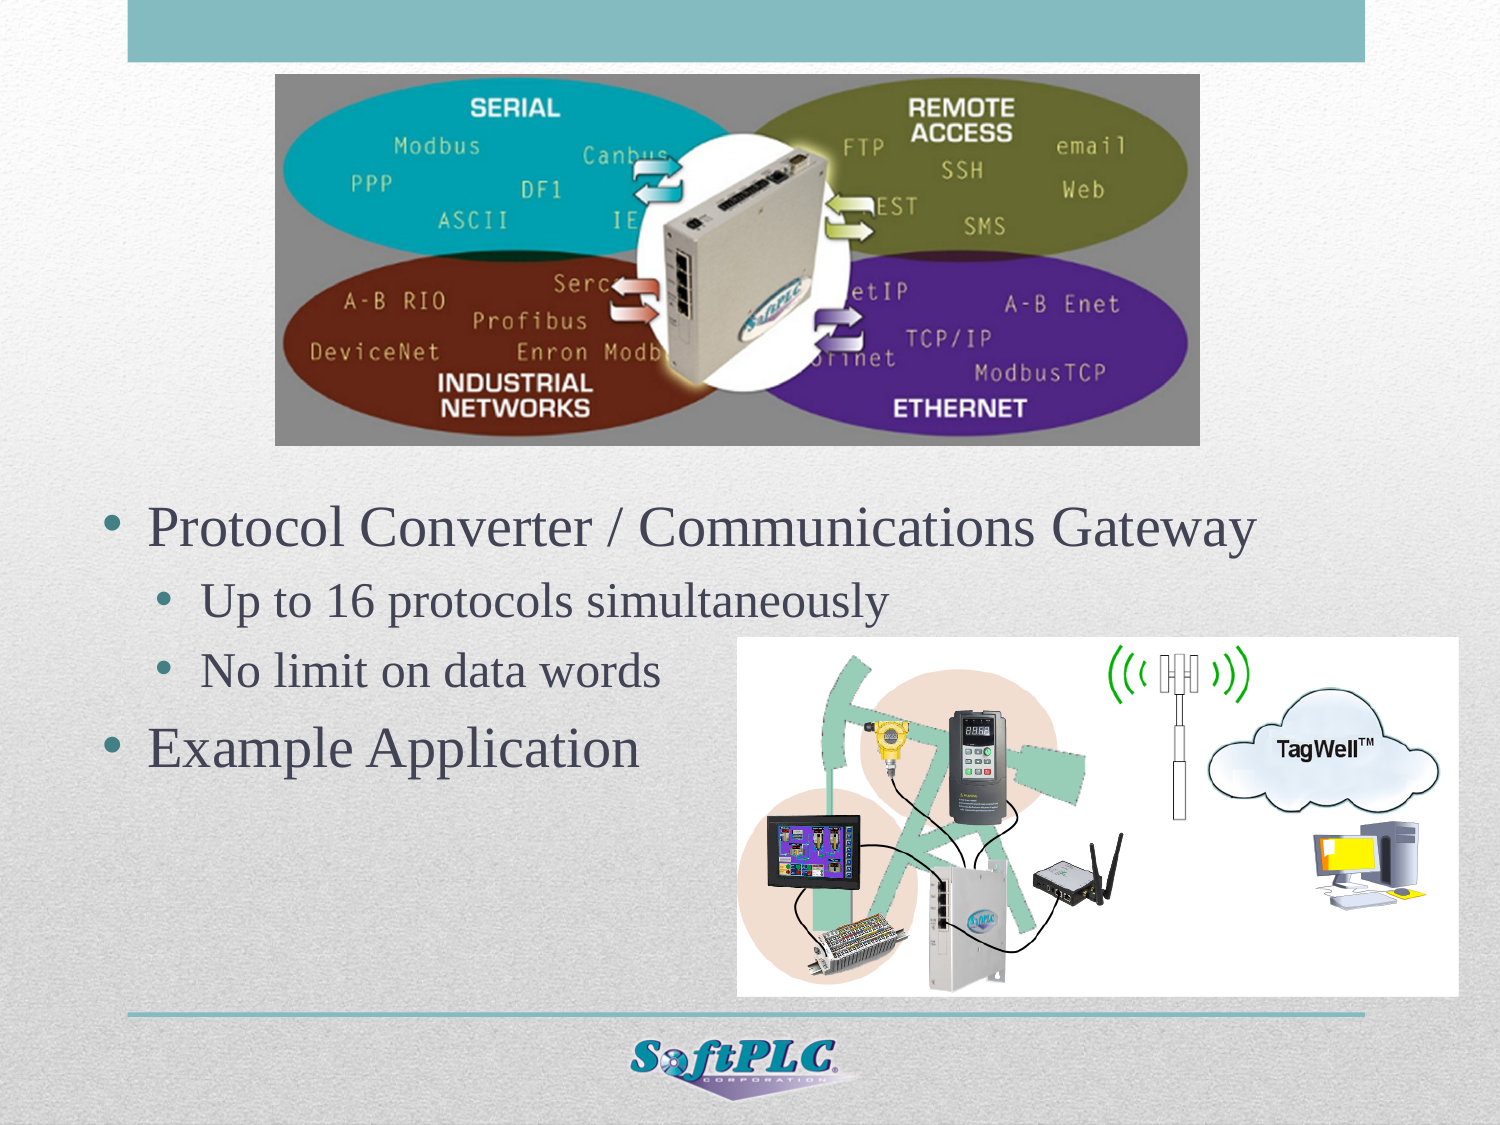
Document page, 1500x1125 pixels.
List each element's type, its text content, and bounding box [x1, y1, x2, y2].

list Protocol Converter / Communications Gateway Up to 16 protocols simultaneously No limit on data words Example Application [87, 450, 1338, 818]
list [274, 74, 1201, 447]
picture [736, 636, 1460, 998]
picture [596, 1031, 897, 1110]
